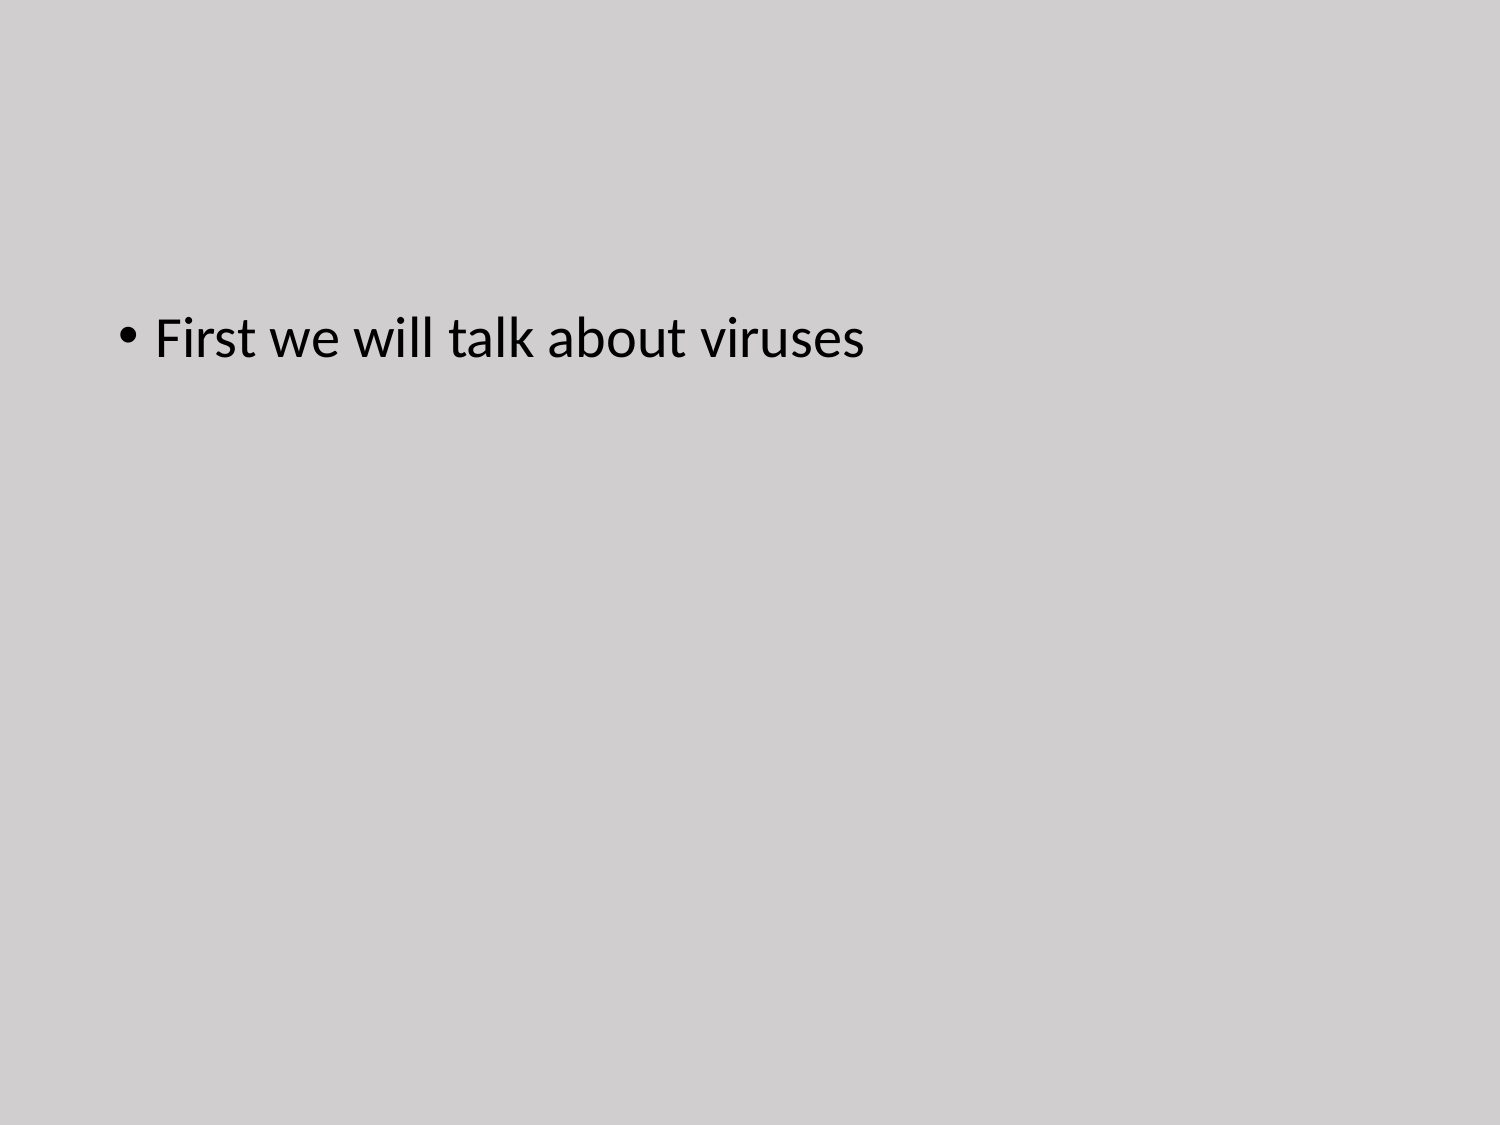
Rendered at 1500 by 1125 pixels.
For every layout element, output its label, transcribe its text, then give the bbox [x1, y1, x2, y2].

list First we will talk about viruses [103, 299, 1397, 1014]
